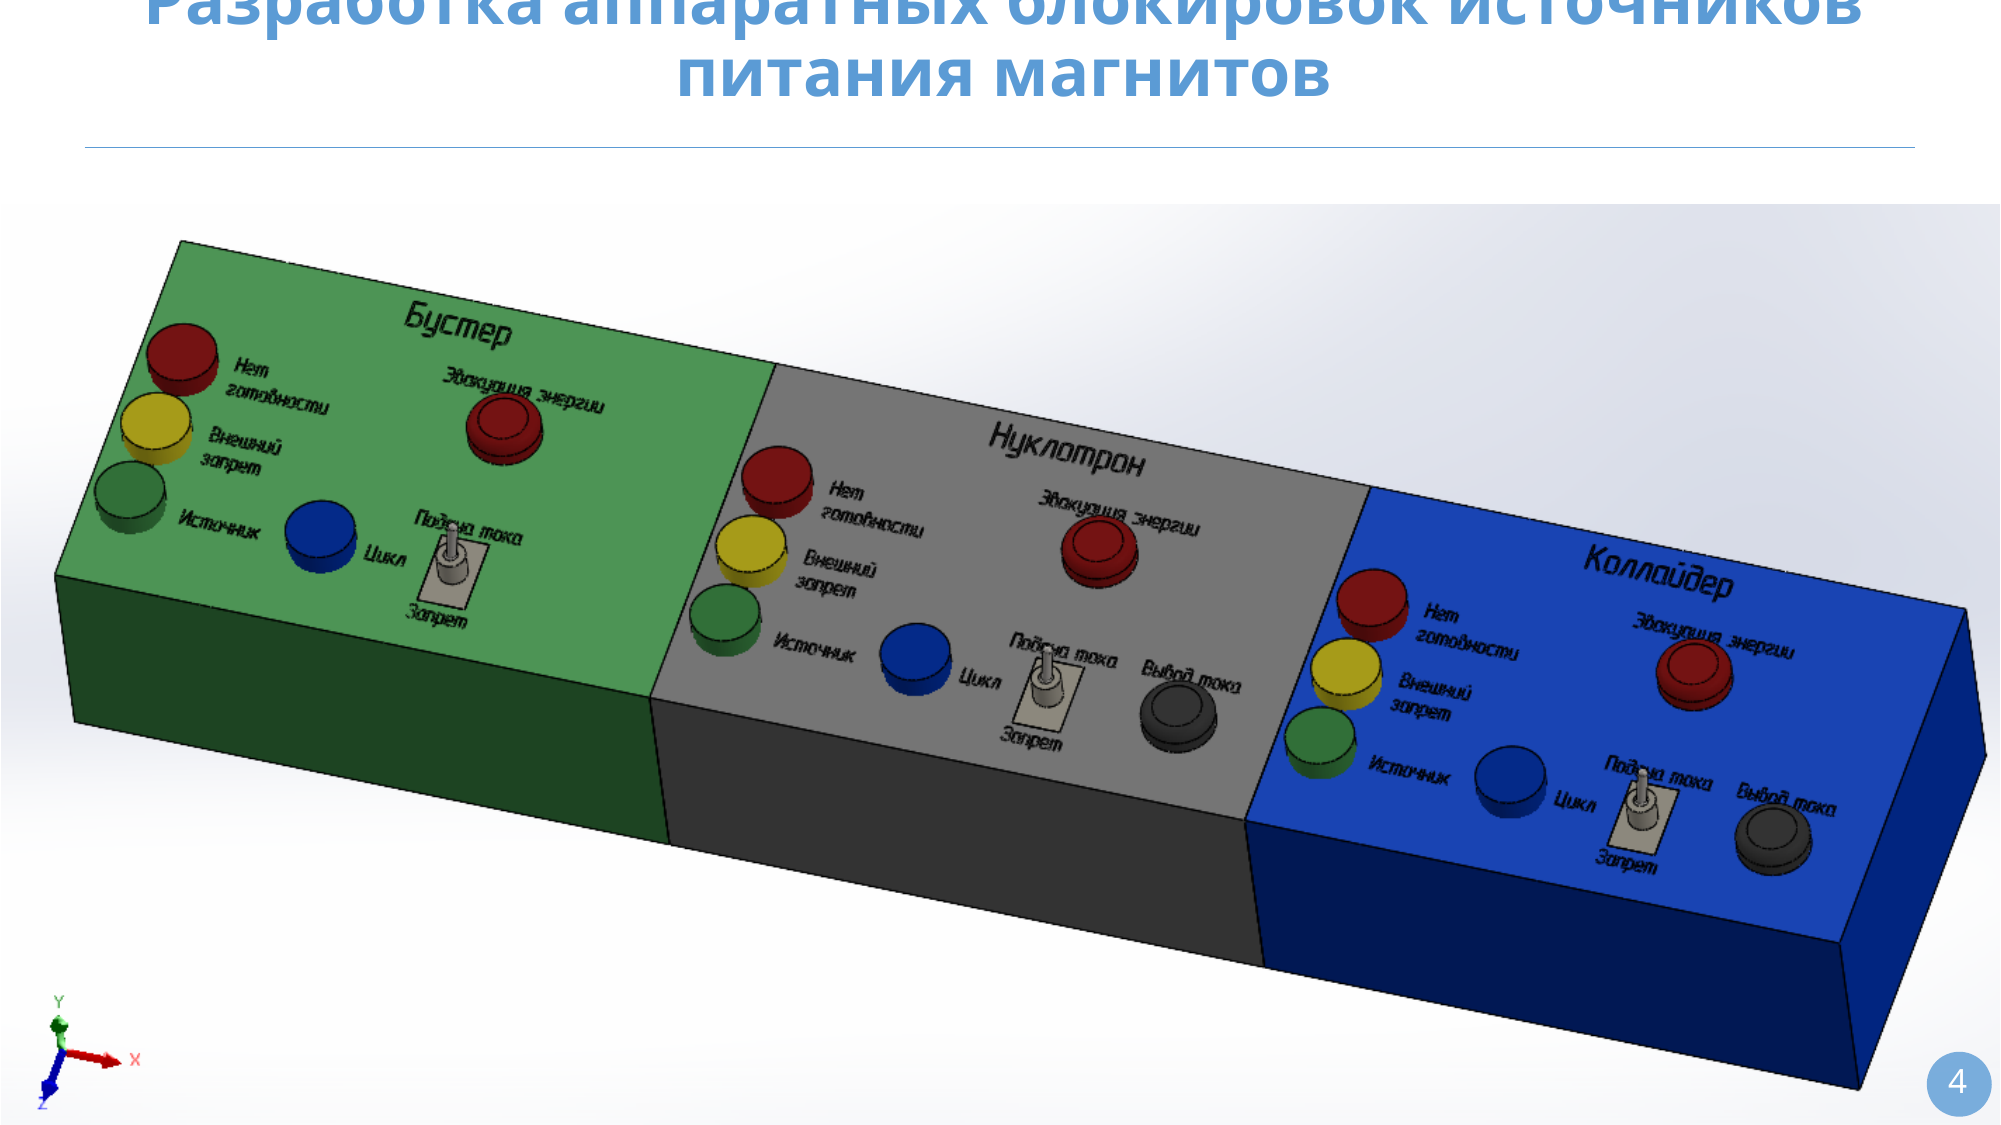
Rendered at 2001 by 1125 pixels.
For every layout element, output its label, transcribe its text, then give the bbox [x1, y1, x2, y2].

picture [1, 204, 2000, 1125]
text_box Разработка аппаратных блокировок источников питания магнитов [50, 36, 1958, 111]
